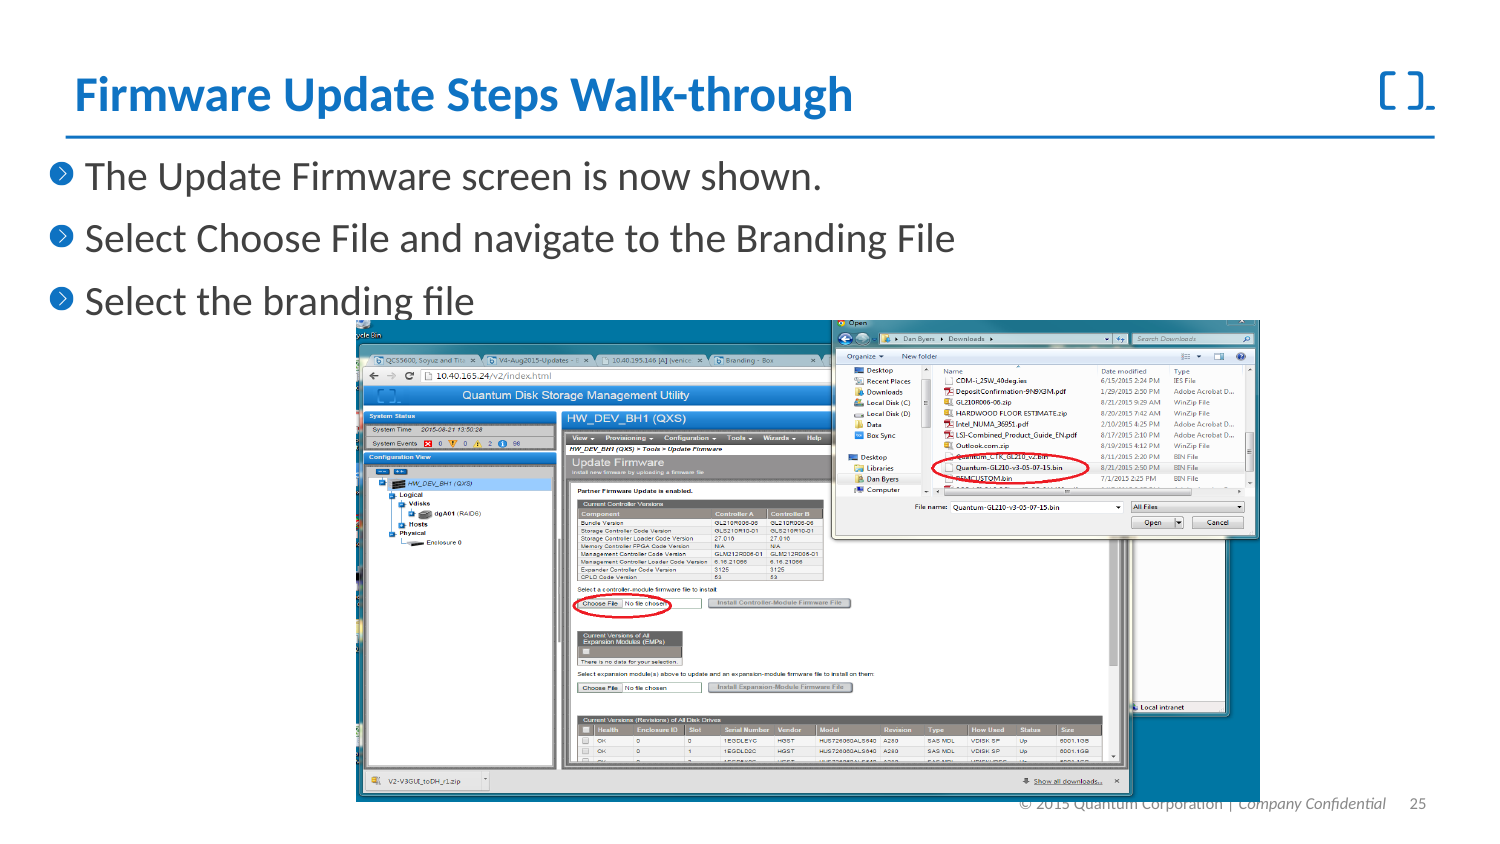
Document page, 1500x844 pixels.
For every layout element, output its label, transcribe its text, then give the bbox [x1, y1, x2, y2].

picture [356, 319, 371, 328]
picture [356, 319, 1258, 795]
picture [47, 222, 76, 250]
picture [1380, 71, 1435, 110]
picture [47, 159, 76, 188]
list The Update Firmware screen is now shown. Select Choose File and navigate to the Branding File Select the branding file [32, 148, 1381, 294]
title Firmware Update Steps Walk-through [59, 9, 1350, 122]
picture [47, 284, 76, 313]
